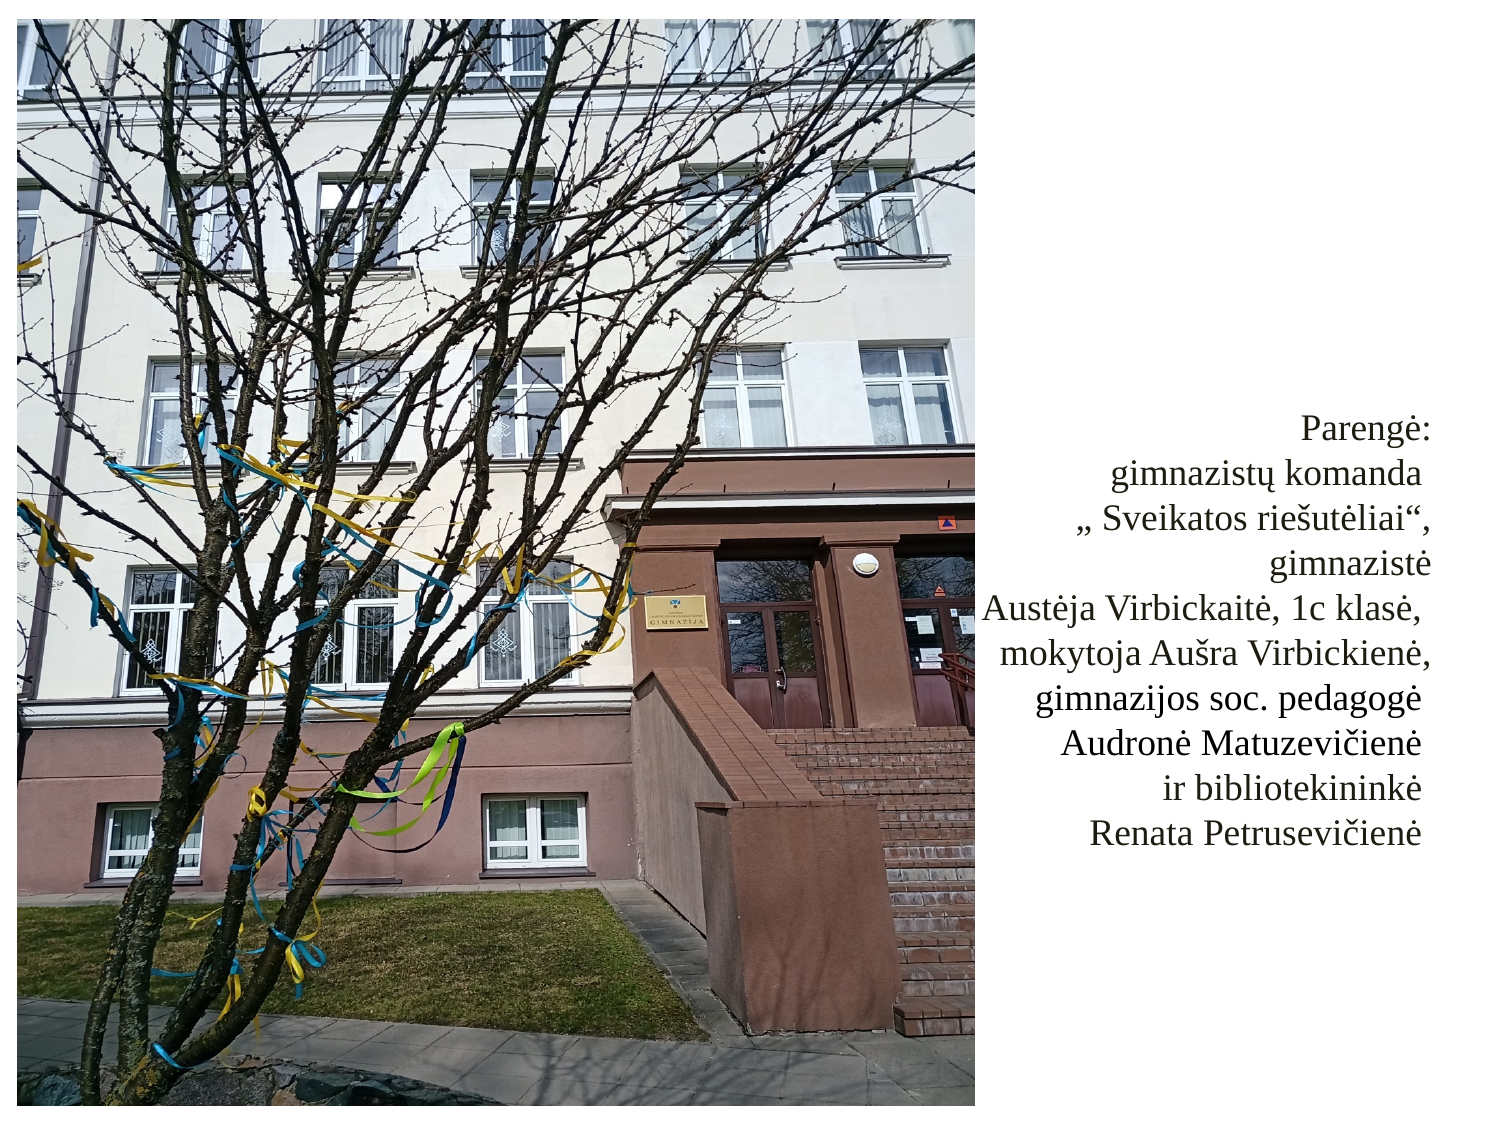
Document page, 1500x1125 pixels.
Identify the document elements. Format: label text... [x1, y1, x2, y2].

text_box Parengė: gimnazistų komanda „ Sveikatos riešutėliai“, gimnazistė Austėja Virbickaitė, 1c klasė, mokytoja Aušra Virbickienė, gimnazijos soc. pedagogė Audronė Matuzevičienė ir bibliotekininkė Renata Petrusevičienė [980, 395, 1447, 861]
picture [17, 18, 975, 1107]
